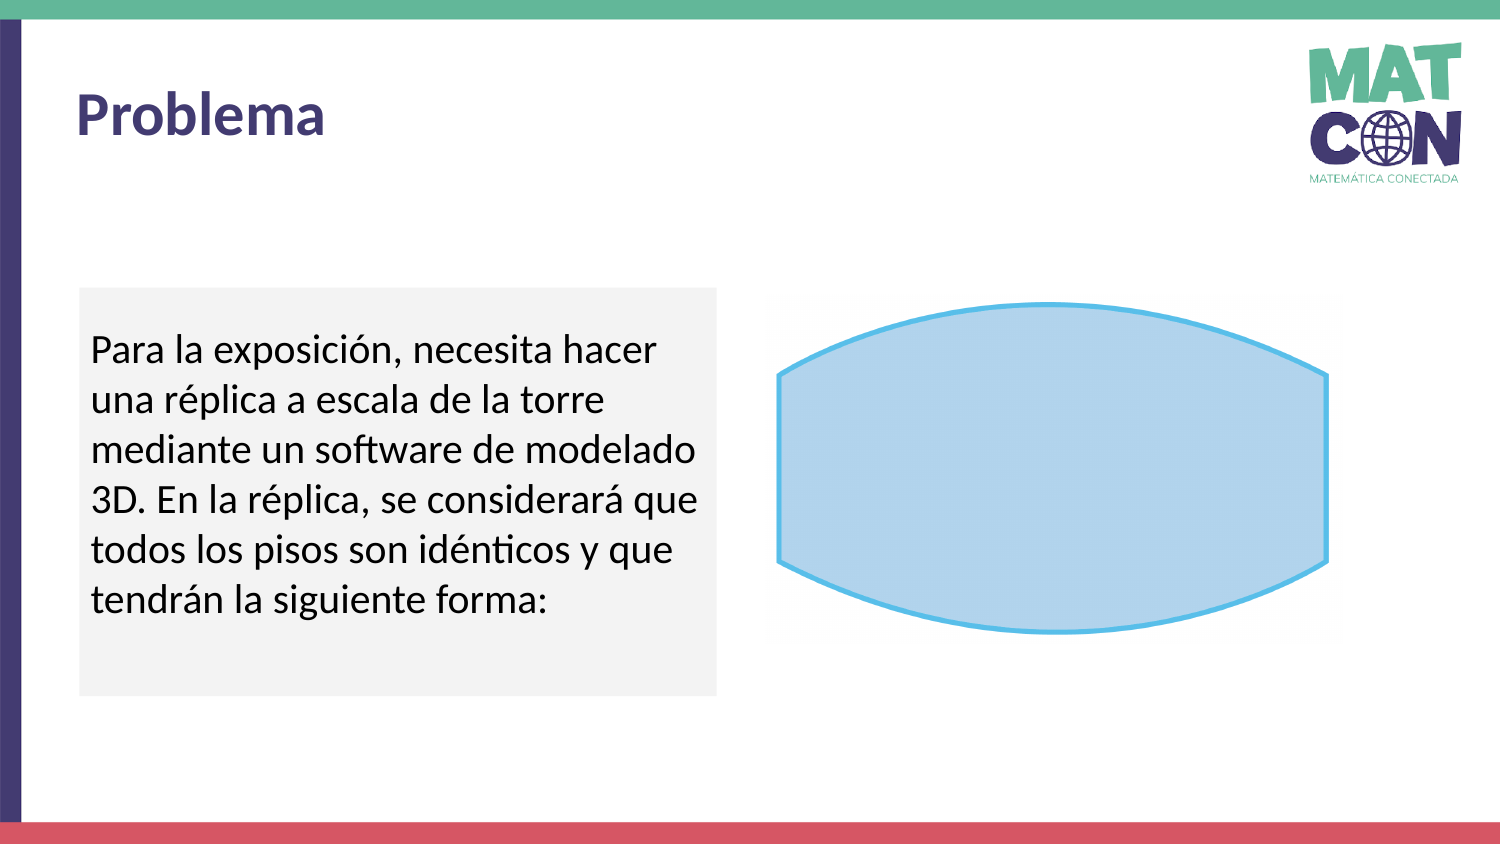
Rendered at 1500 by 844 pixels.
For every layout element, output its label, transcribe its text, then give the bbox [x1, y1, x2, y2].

text_box Problema [65, 67, 1071, 154]
text_box Para la exposición, necesita hacer una réplica a escala de la torre mediante un software de modelado 3D. En la réplica, se considerará que todos los pisos son idénticos y que tendrán la siguiente forma: [79, 287, 717, 697]
picture [0, 0, 1500, 844]
